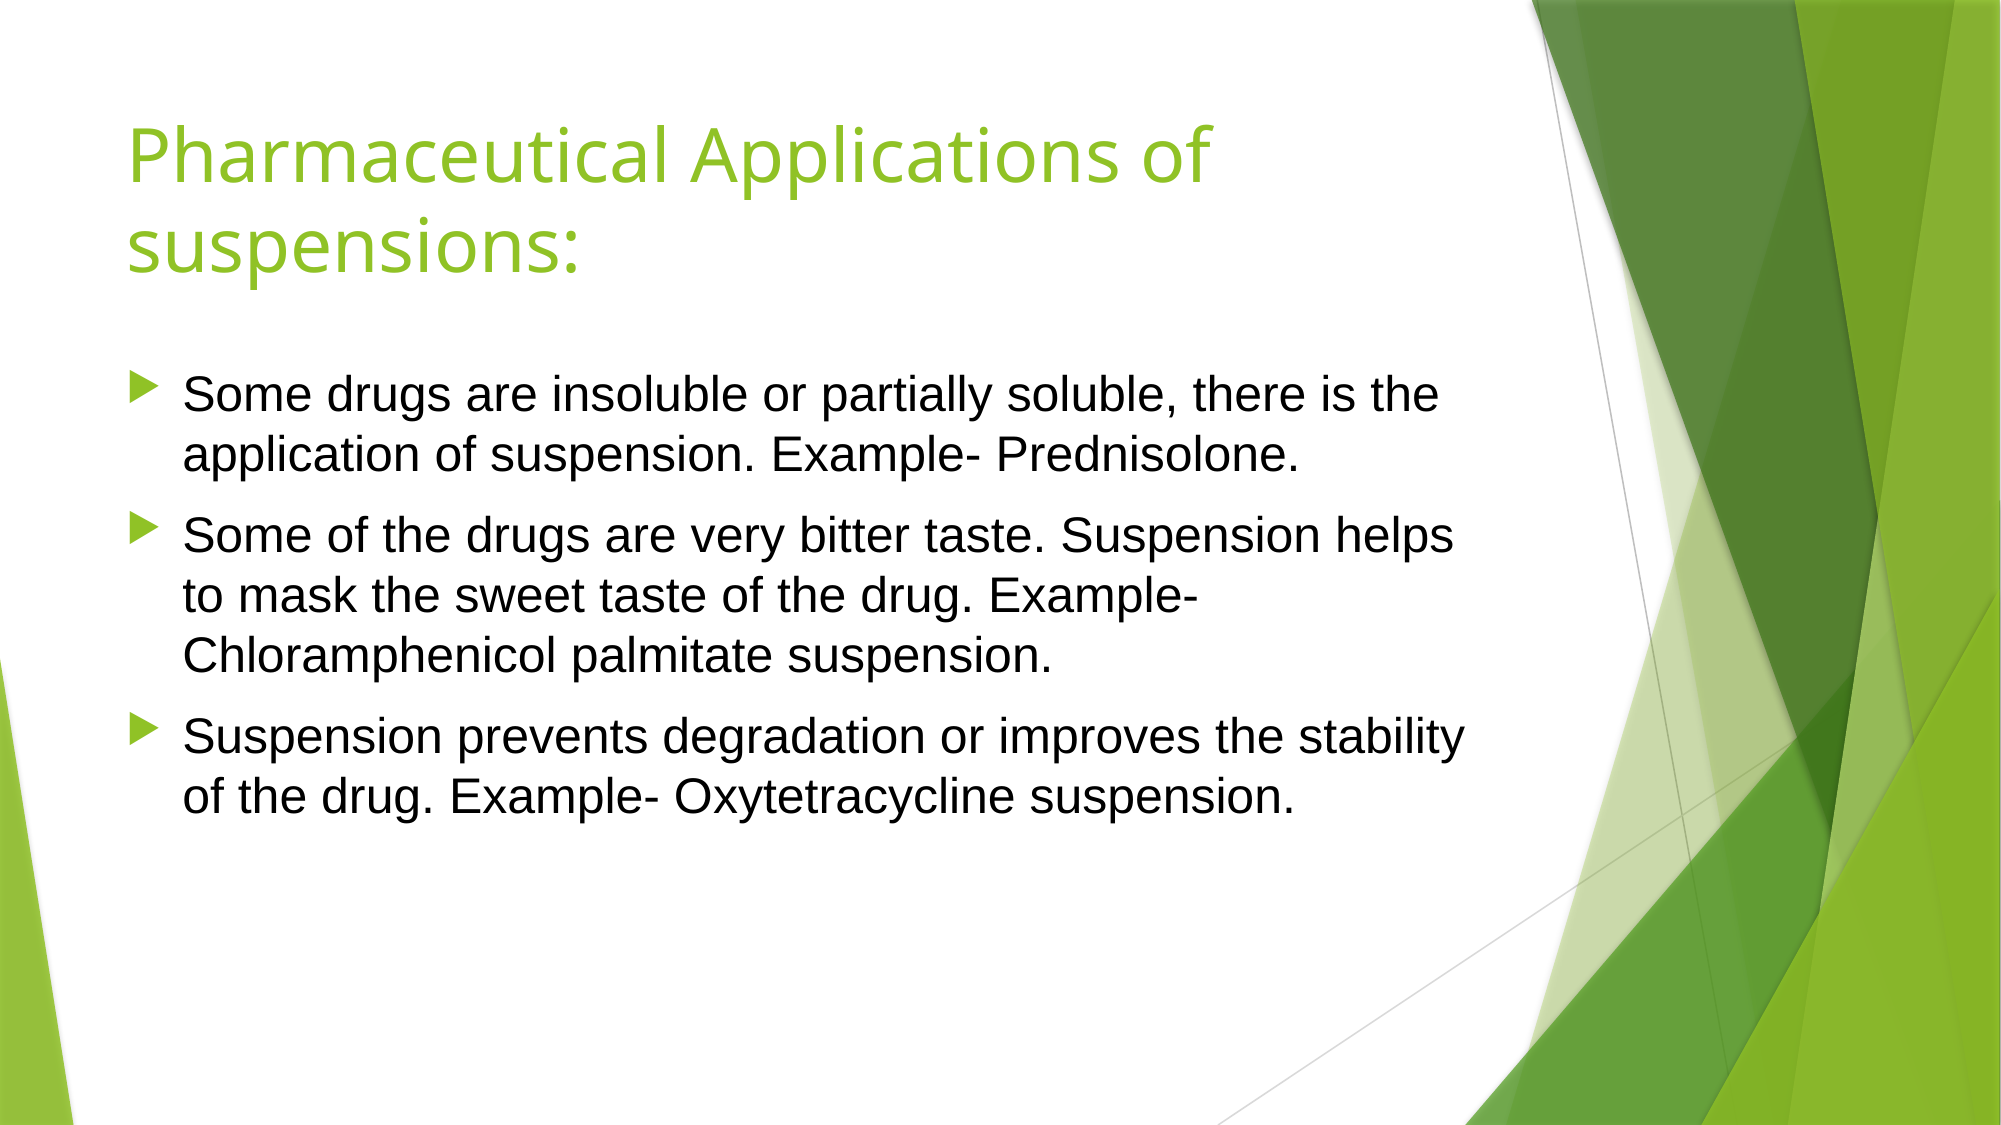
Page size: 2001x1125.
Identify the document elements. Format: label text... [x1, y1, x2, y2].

list Some drugs are insoluble or partially soluble, there is the application of suspension. Example- Prednisolone. Some of the drugs are very bitter taste. Suspension helps to mask the sweet taste of the drug. Example- Chloramphenicol palmitate suspension. Suspension prevents degradation or improves the stability of the drug. Example- Oxytetracycline suspension. [111, 354, 1522, 992]
title Pharmaceutical Applications of suspensions: [111, 99, 1522, 317]
